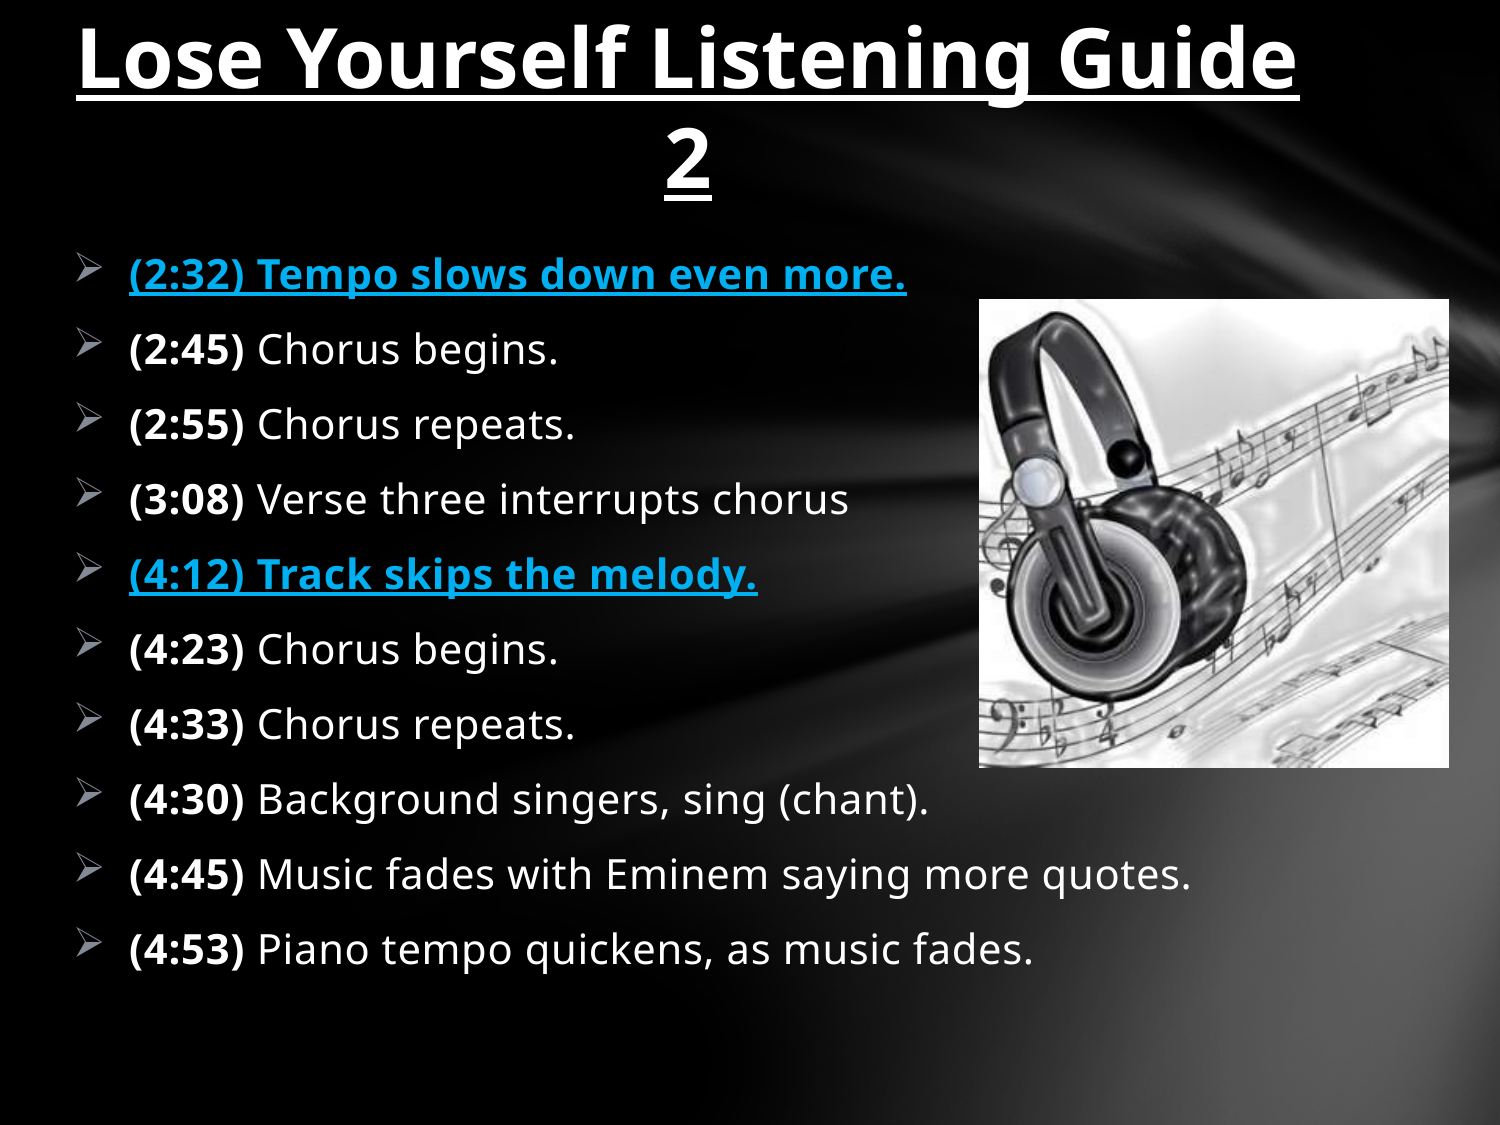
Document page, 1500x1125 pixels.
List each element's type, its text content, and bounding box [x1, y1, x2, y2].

picture [979, 299, 1449, 768]
title Lose Yourself Listening Guide 2 [57, 37, 1318, 213]
list (2:32) Tempo slows down even more. (2:45) Chorus begins. (2:55) Chorus repeats. (3:08) Verse three interrupts chorus (4:12) Track skips the melody. (4:23) Chorus begins. (4:33) Chorus repeats. (4:30) Background singers, sing (chant). (4:45) Music fades with Eminem saying more quotes. (4:53) Piano tempo quickens, as music fades. [57, 239, 1318, 1015]
